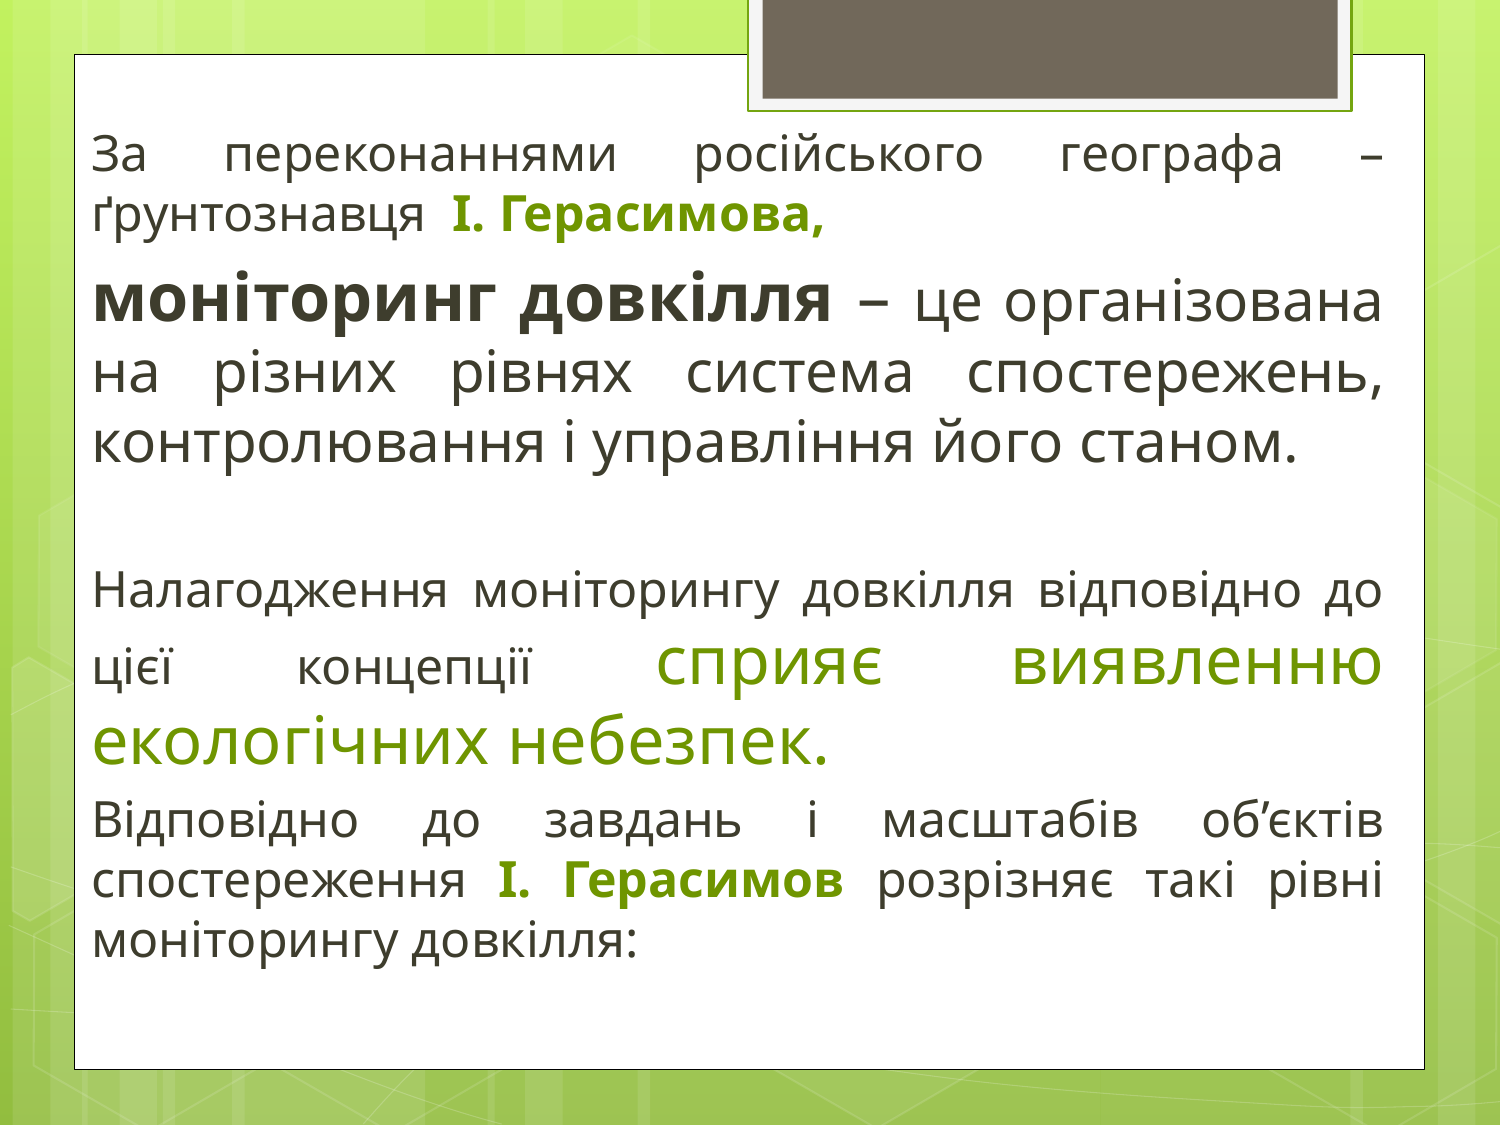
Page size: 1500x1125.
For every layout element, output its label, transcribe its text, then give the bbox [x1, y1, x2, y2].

list За переконаннями російського географа – ґрунтознавця І. Герасимова, моніторинг довкілля – це організована на різних рівнях система спостережень, контролювання і управління його станом. Налагодження моніторингу довкілля відповідно до цієї концепції сприяє виявленню екологічних небезпек. Відповідно до завдань і масштабів об’єктів спостереження І. Герасимов розрізняє такі рівні моніторингу довкілля: [64, 113, 1400, 1071]
